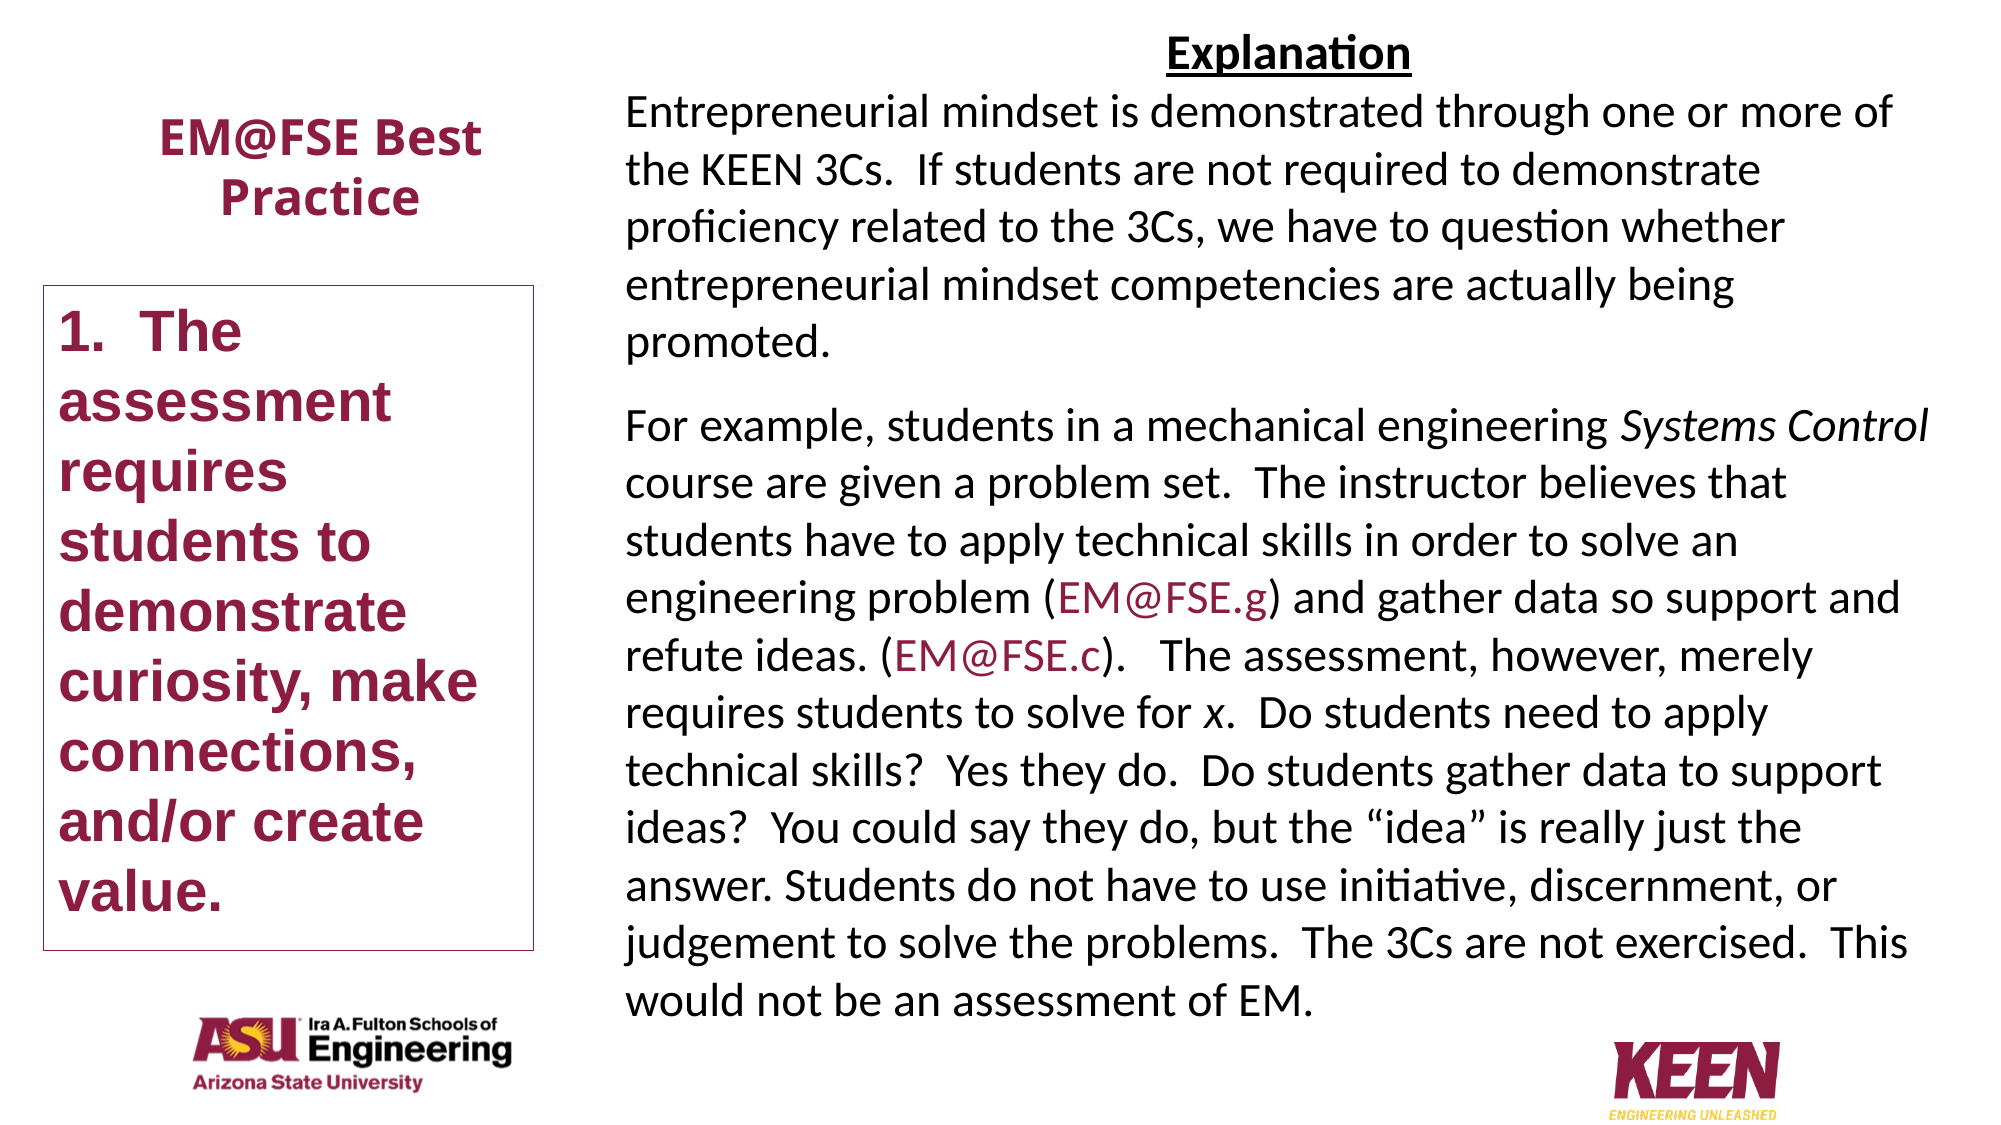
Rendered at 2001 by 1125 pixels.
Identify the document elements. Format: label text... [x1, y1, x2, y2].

list 1. The assessment requires students to demonstrate curiosity, make connections, and/or create value. [43, 285, 534, 951]
title EM@FSE Best Practice [57, 56, 585, 234]
picture [1609, 1042, 1780, 1120]
picture [169, 995, 535, 1111]
text_box Explanation Entrepreneurial mindset is demonstrated through one or more of the KEEN 3Cs. If students are not required to demonstrate proficiency related to the 3Cs, we have to question whether entrepreneurial mindset competencies are actually being promoted. For example, students in a mechanical engineering Systems Control course are given a problem set. The instructor believes that students have to apply technical skills in order to solve an engineering problem (EM@FSE.g) and gather data so support and refute ideas. (EM@FSE.c). The assessment, however, merely requires students to solve for x. Do students need to apply technical skills? Yes they do. Do students gather data to support ideas? You could say they do, but the “idea” is really just the answer. Students do not have to use initiative, discernment, or judgement to solve the problems. The 3Cs are not exercised. This would not be an assessment of EM. [610, 12, 1968, 1033]
